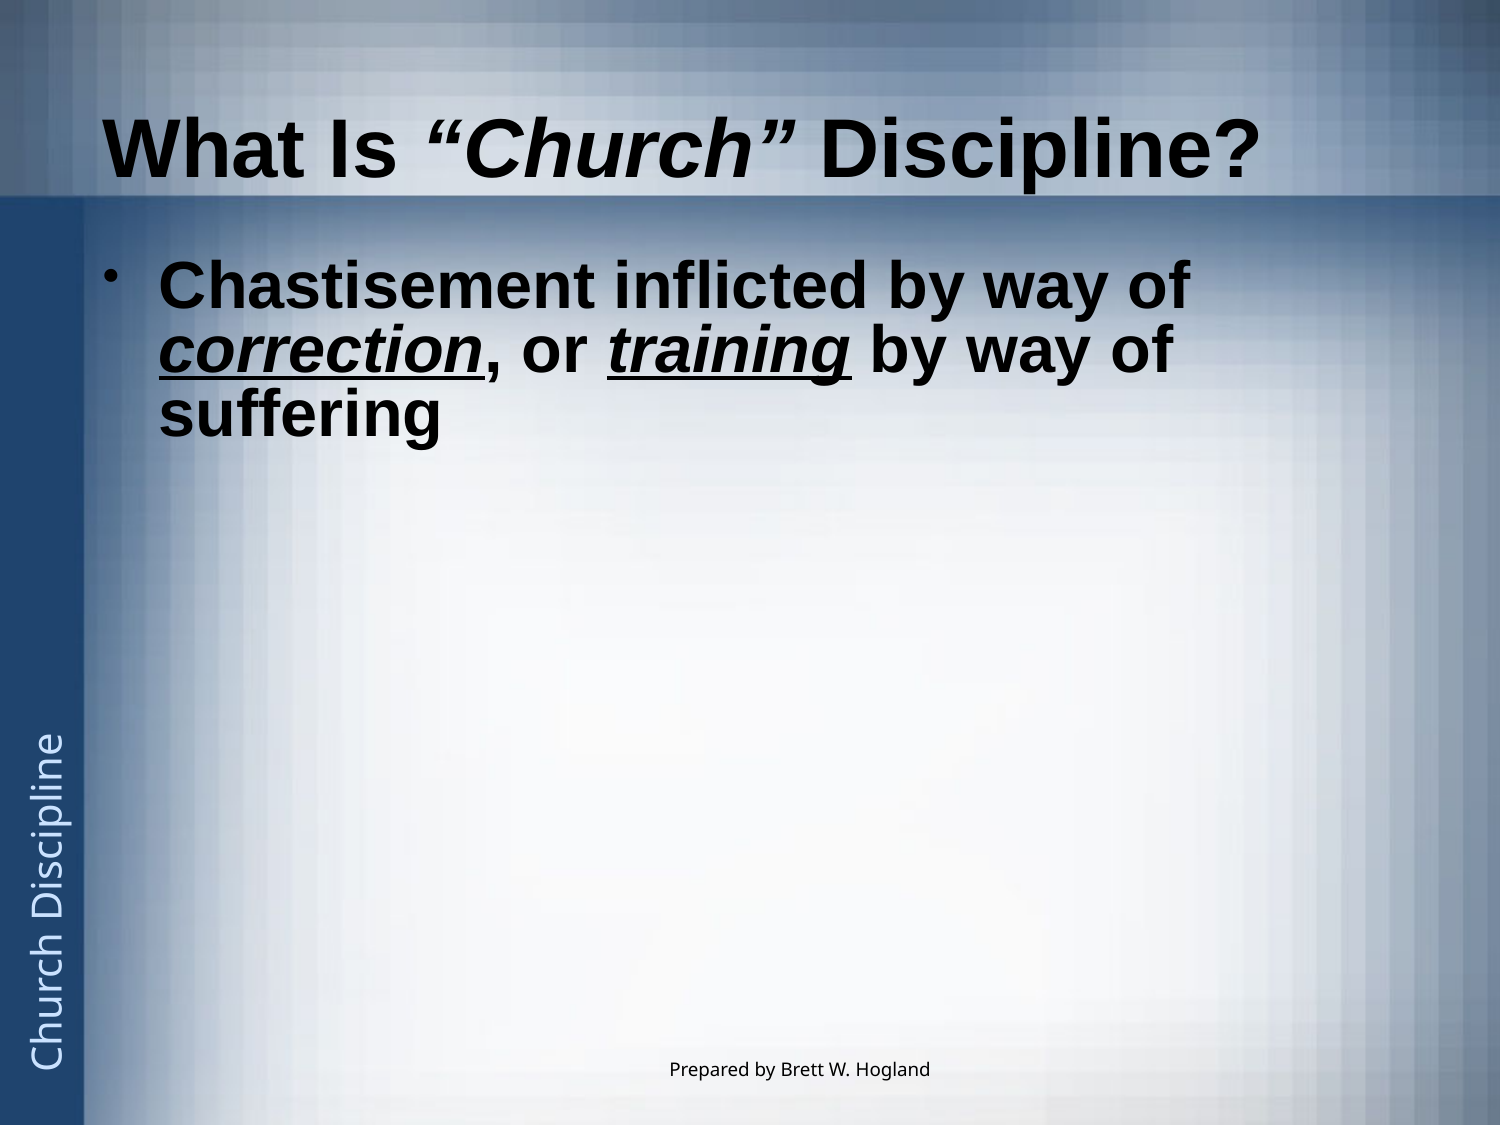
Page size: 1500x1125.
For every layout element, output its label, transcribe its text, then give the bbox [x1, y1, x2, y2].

footer Prepared by Brett W. Hogland [562, 1049, 1038, 1125]
list Chastisement inflicted by way of correction, or training by way of suffering [87, 249, 1300, 1038]
title What Is “Church” Discipline? [87, 50, 1338, 238]
picture [0, 0, 1500, 1125]
